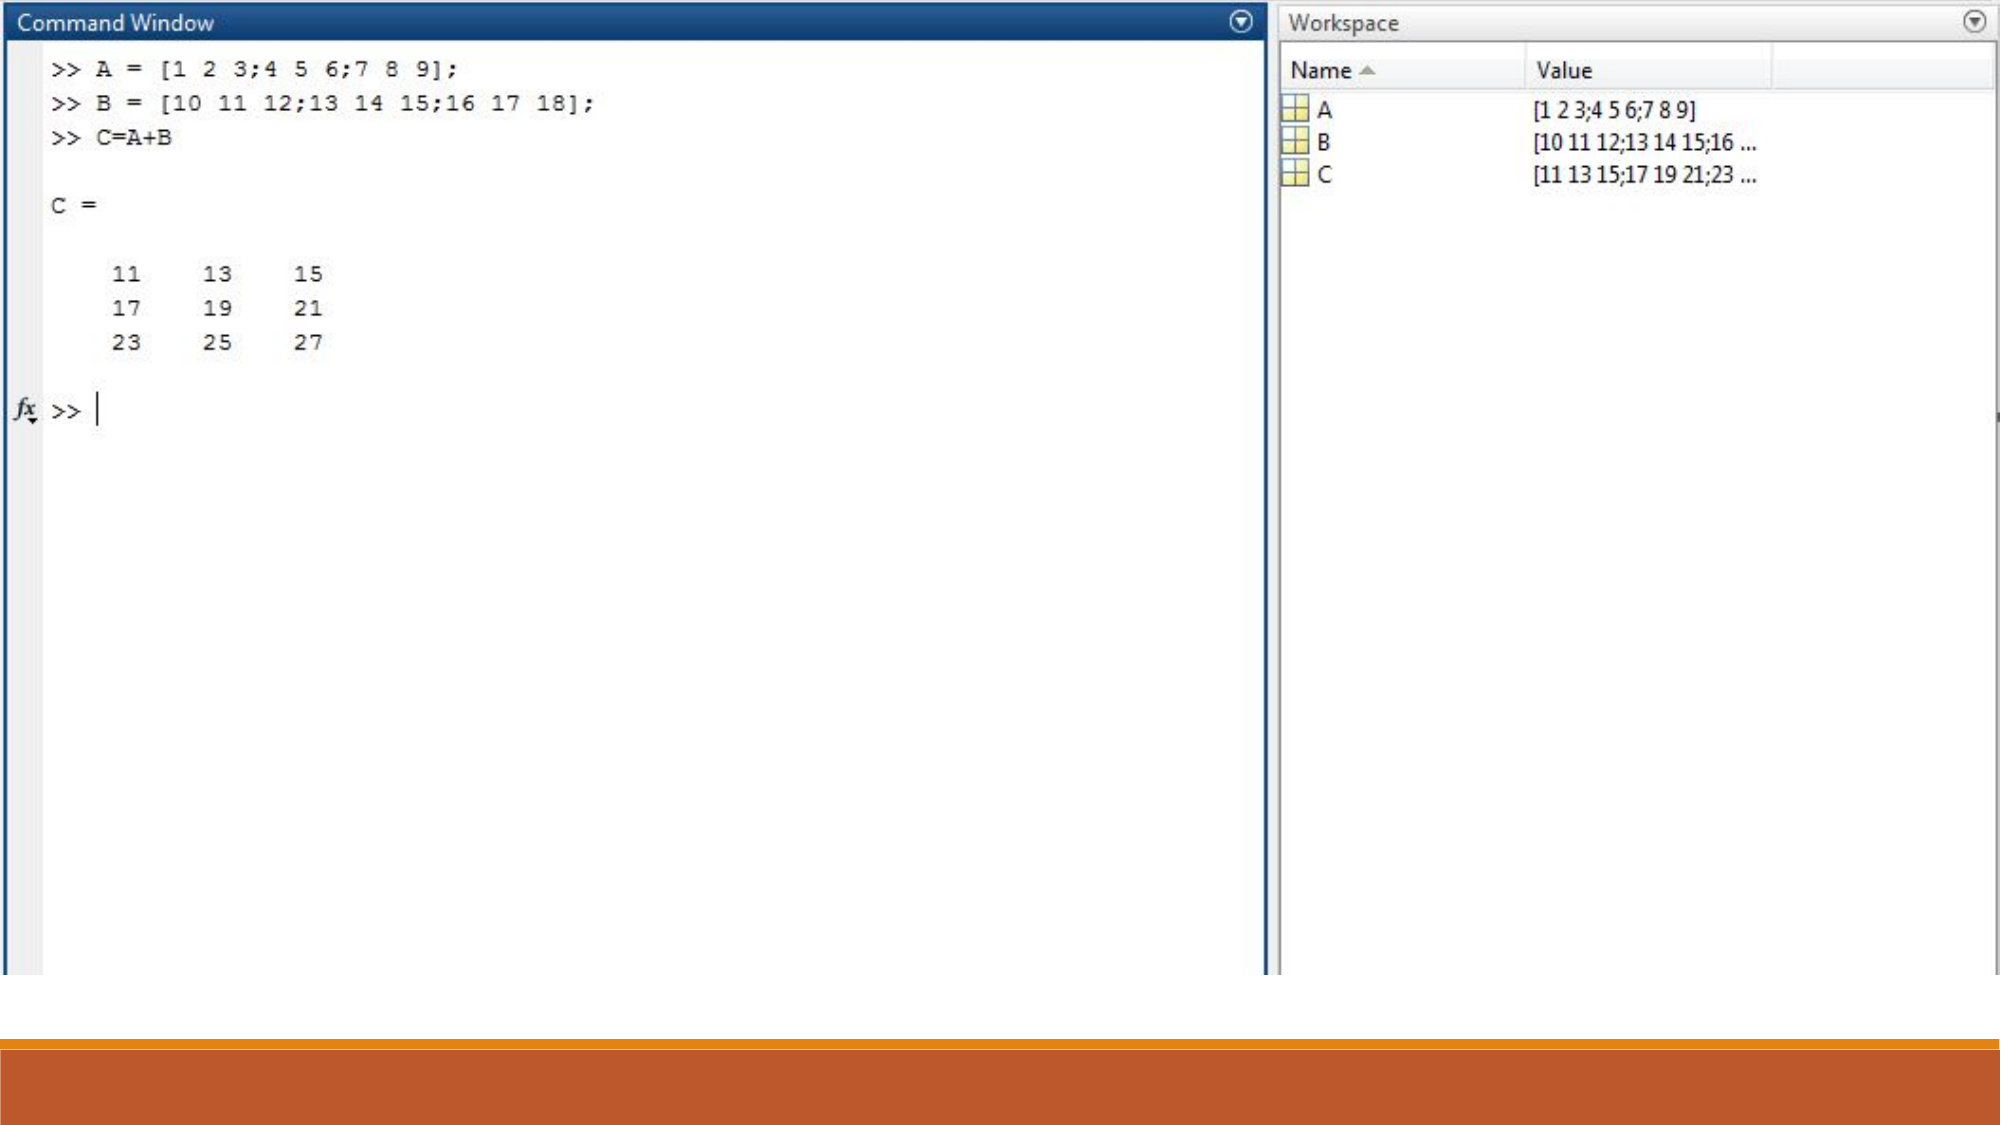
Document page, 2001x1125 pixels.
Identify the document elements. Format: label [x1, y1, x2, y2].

picture [0, 0, 2000, 975]
